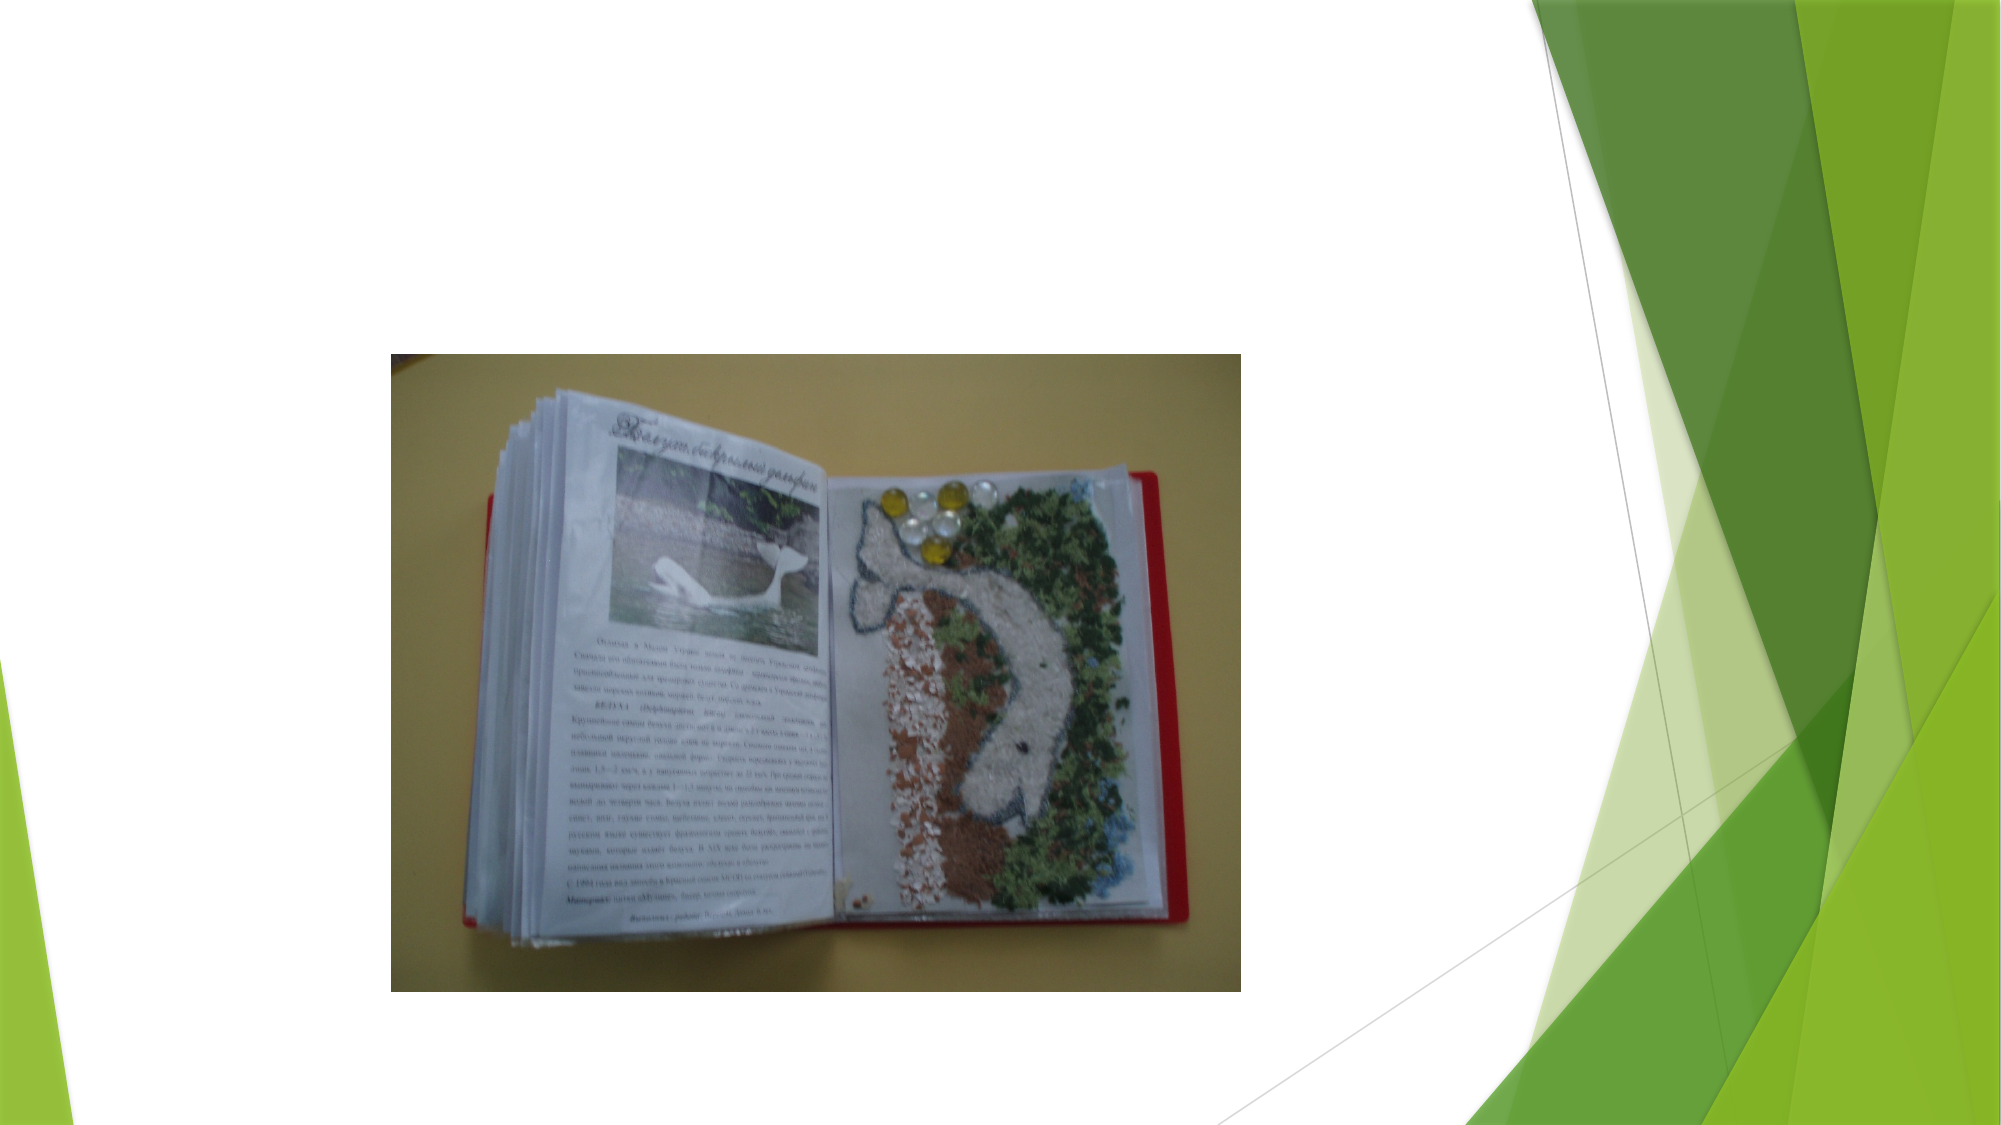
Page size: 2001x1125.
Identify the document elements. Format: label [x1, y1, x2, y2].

list [391, 353, 1242, 992]
